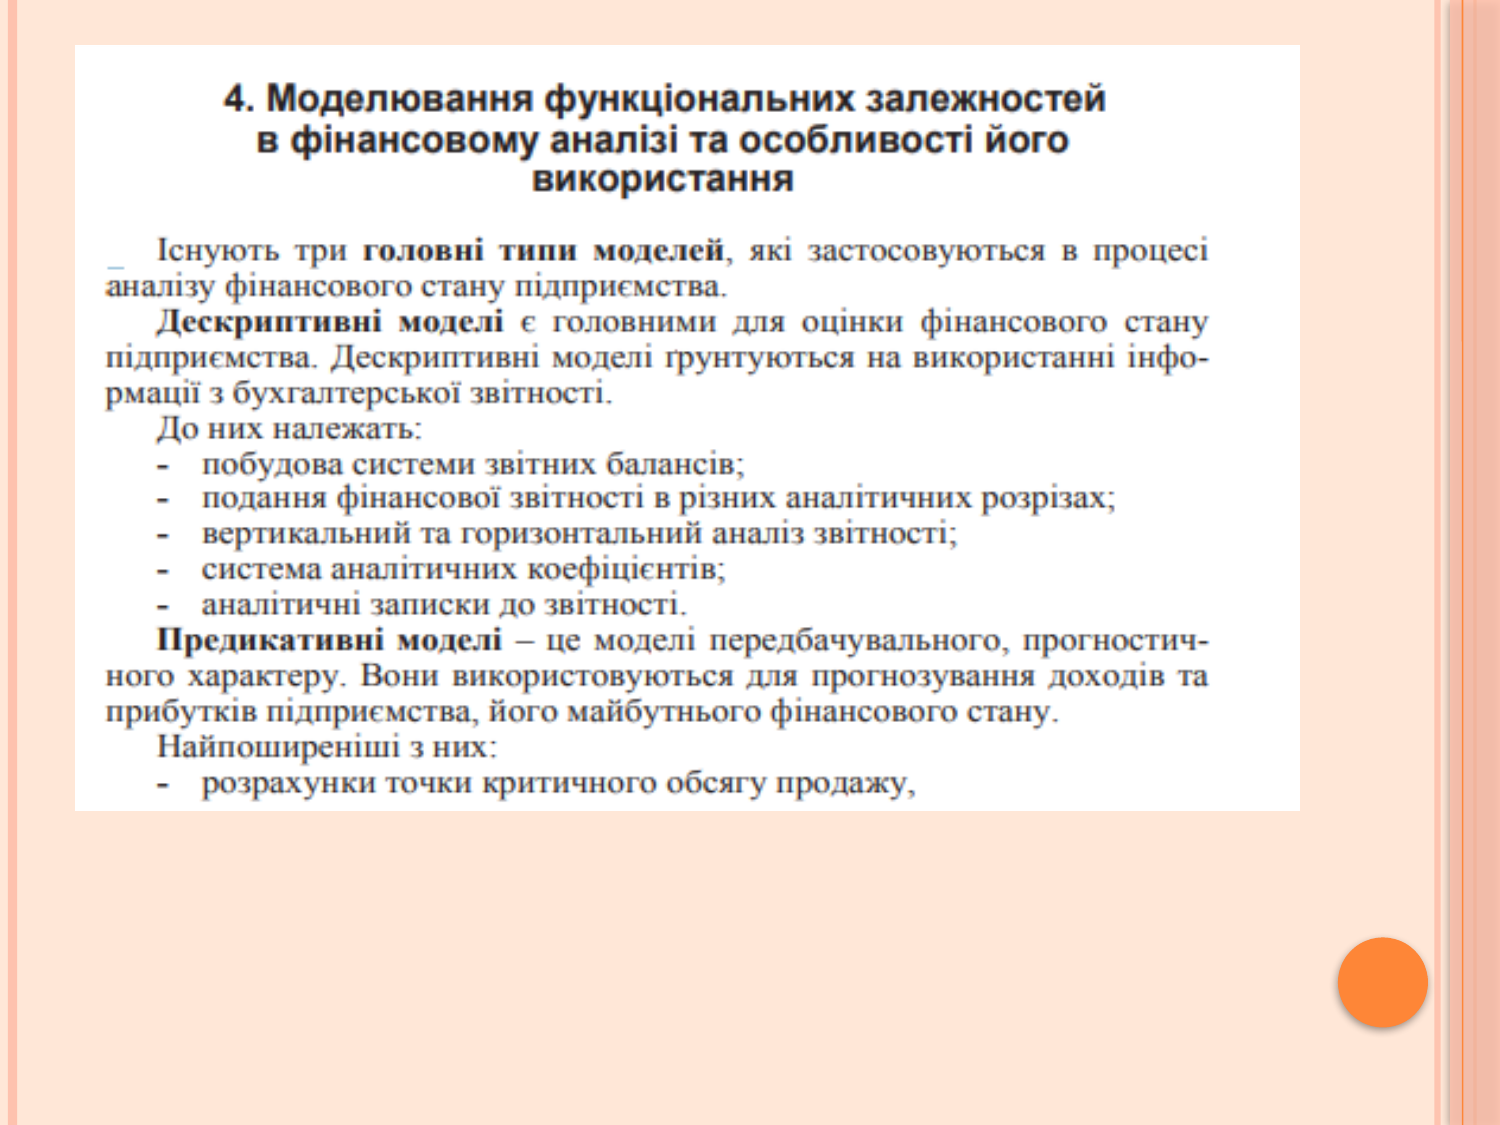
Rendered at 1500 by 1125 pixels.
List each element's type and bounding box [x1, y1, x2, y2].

picture [74, 44, 1301, 234]
list [74, 241, 1301, 812]
